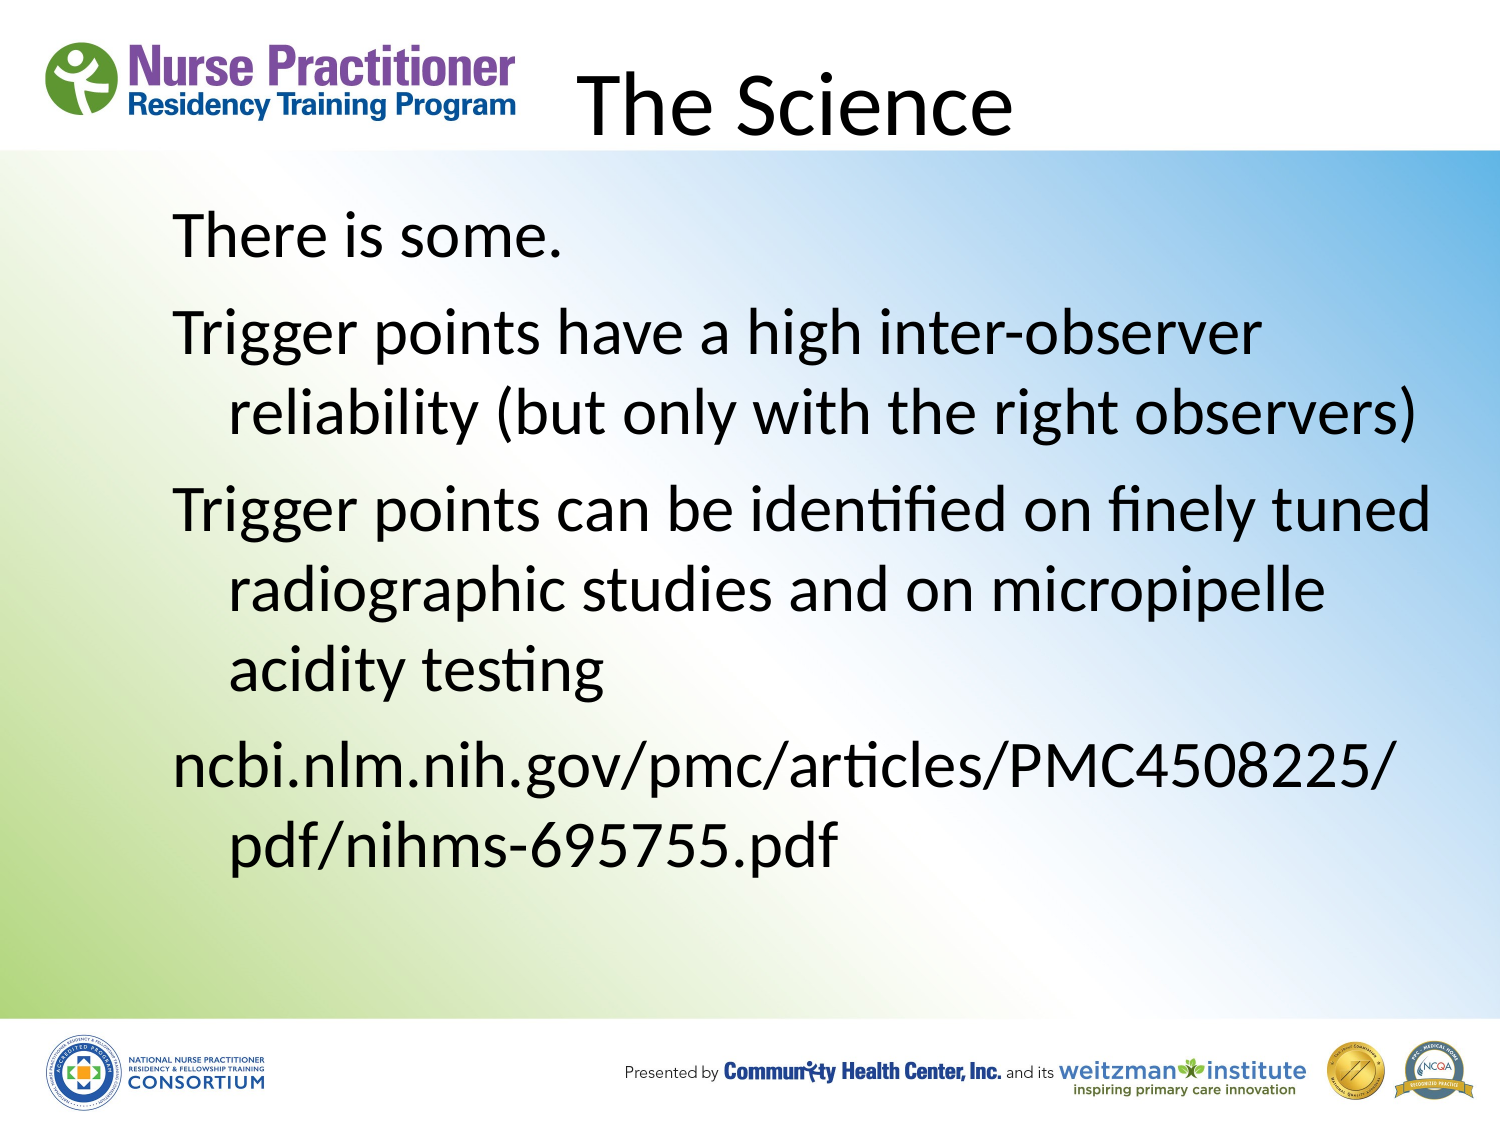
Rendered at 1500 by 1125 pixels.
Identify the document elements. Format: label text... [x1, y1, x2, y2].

title The Science [125, 37, 1468, 160]
picture [0, 0, 1500, 1125]
list There is some. Trigger points have a high inter-observer reliability (but only with the right observers) Trigger points can be identified on finely tuned radiographic studies and on micropipelle acidity testing ncbi.nlm.nih.gov/pmc/articles/PMC4508225/pdf/nihms-695755.pdf [157, 86, 1500, 700]
